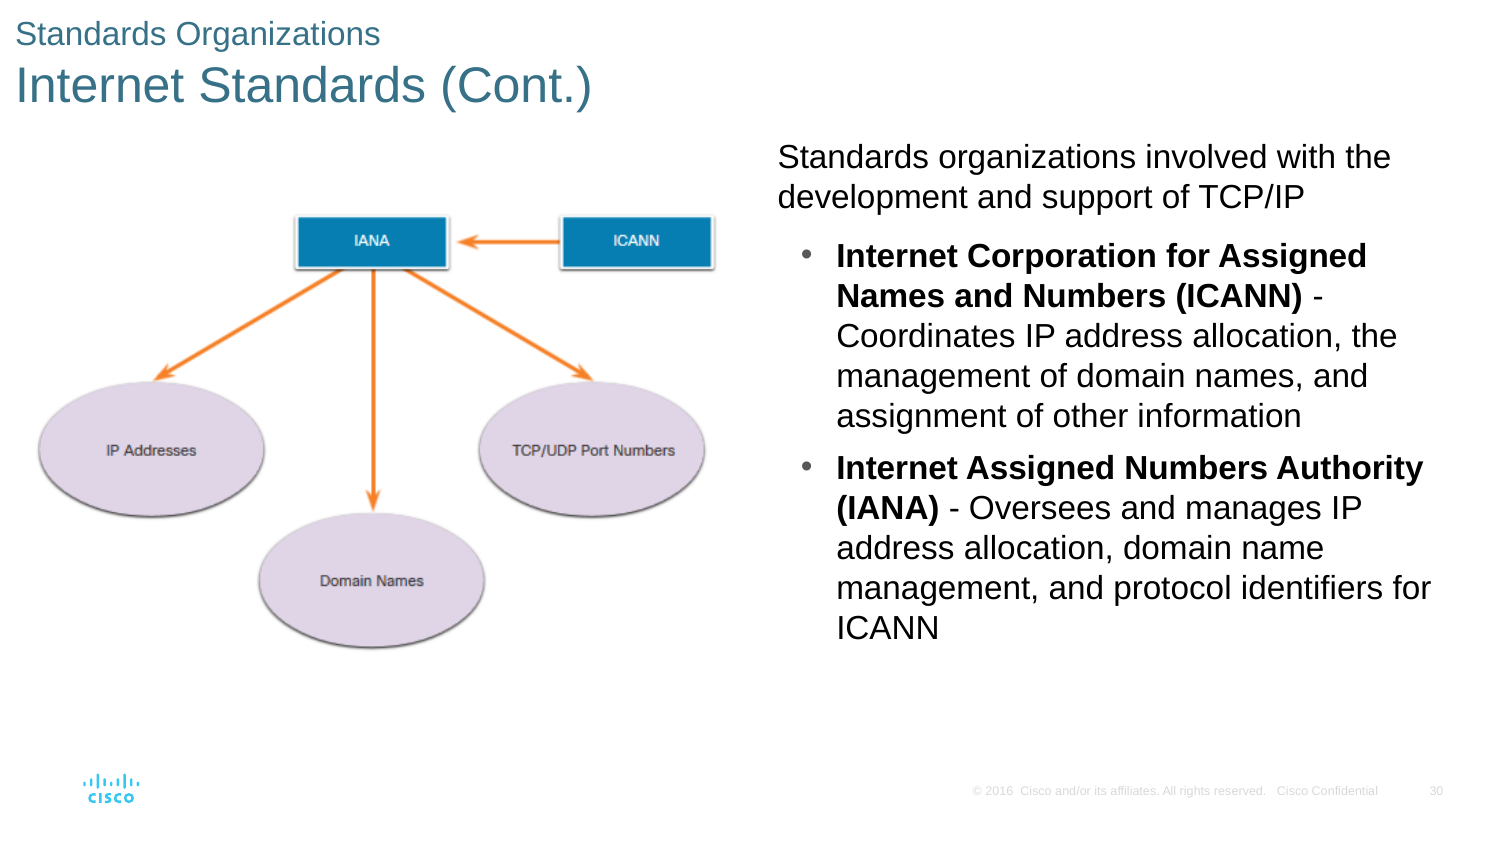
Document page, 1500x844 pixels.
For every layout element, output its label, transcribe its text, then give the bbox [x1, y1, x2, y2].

title Standards Organizations Internet Standards (Cont.) [0, 0, 1469, 125]
picture [18, 209, 738, 660]
list Standards organizations involved with the development and support of TCP/IP Internet Corporation for Assigned Names and Numbers (ICANN) - Coordinates IP address allocation, the management of domain names, and assignment of other information Internet Assigned Numbers Authority (IANA) - Oversees and manages IP address allocation, domain name management, and protocol identifiers for ICANN [762, 128, 1460, 731]
